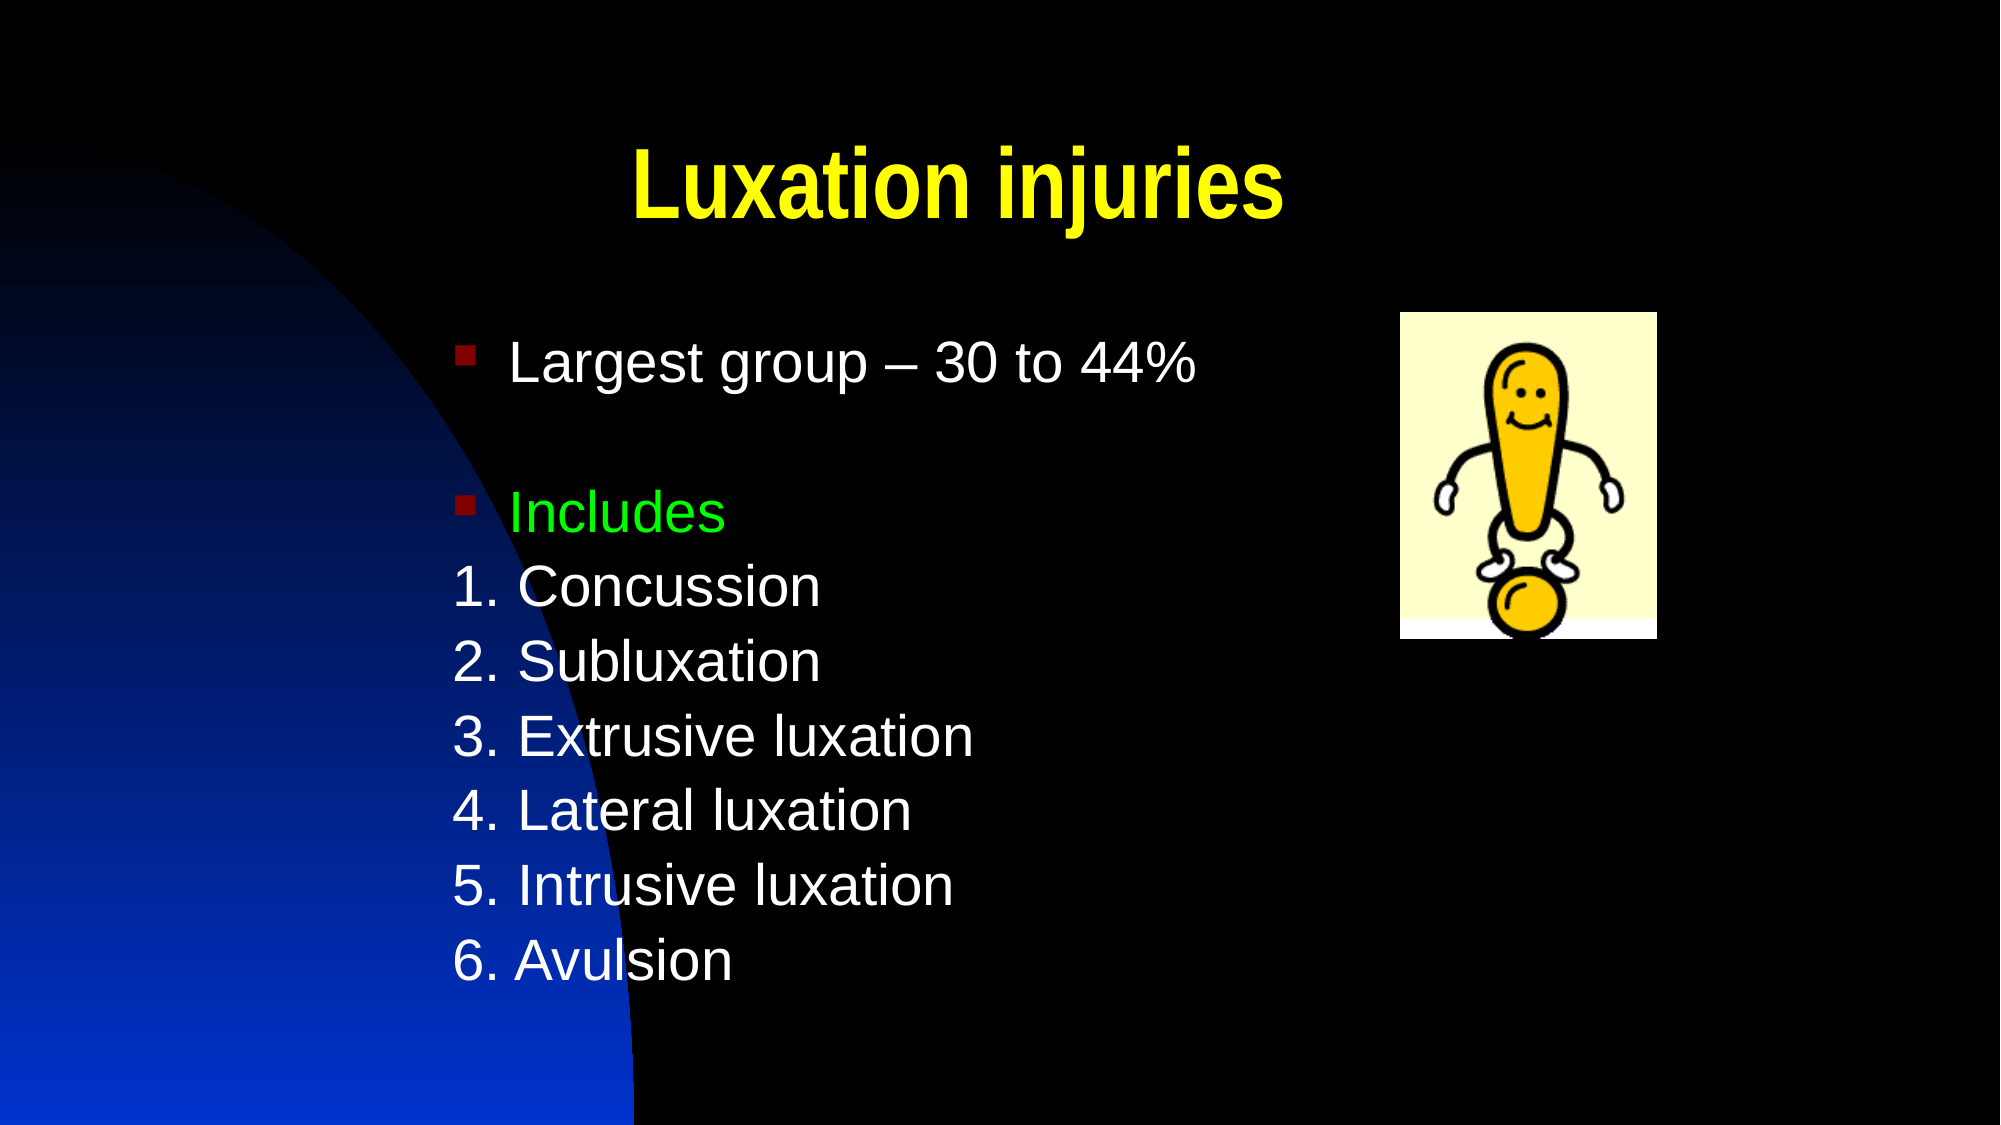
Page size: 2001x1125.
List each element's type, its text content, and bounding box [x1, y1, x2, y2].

picture [1399, 312, 1657, 640]
list Largest group – 30 to 44% Includes 1. Concussion 2. Subluxation 3. Extrusive luxation 4. Lateral luxation 5. Intrusive luxation 6. Avulsion [437, 324, 1638, 1000]
title Luxation injuries [616, 99, 1950, 288]
